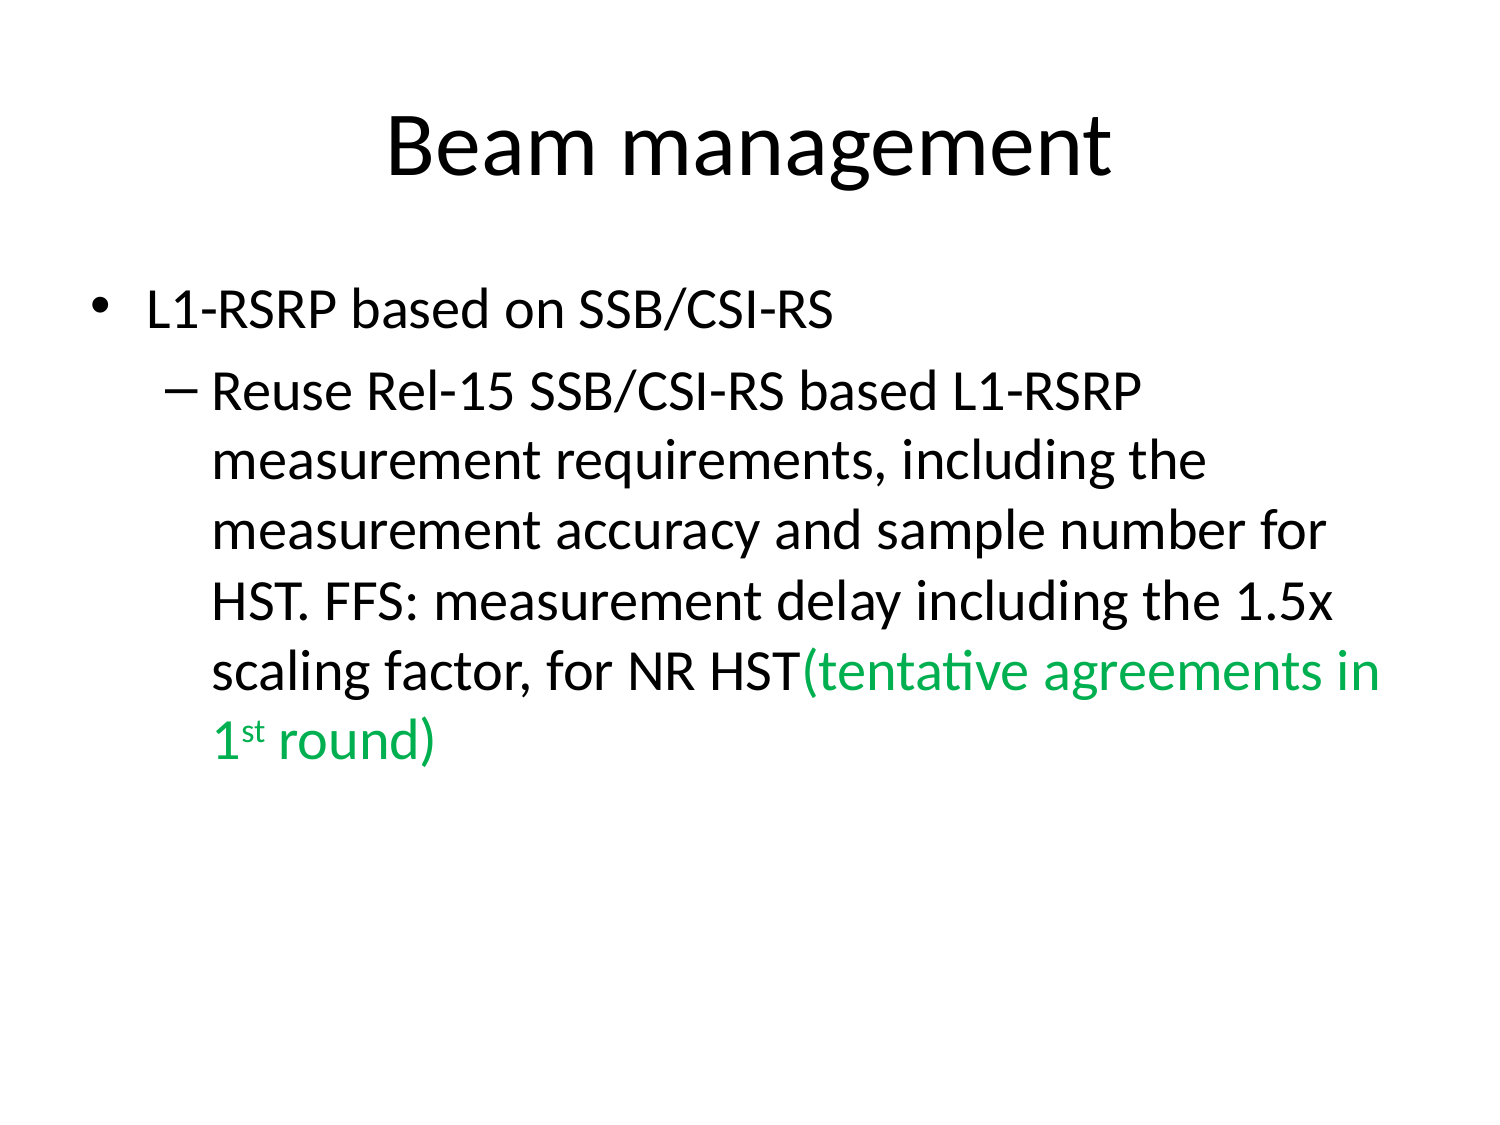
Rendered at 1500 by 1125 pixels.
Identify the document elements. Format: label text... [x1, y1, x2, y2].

list L1-RSRP based on SSB/CSI-RS Reuse Rel-15 SSB/CSI-RS based L1-RSRP measurement requirements, including the measurement accuracy and sample number for HST. FFS: measurement delay including the 1.5x scaling factor, for NR HST(tentative agreements in 1st round) [75, 262, 1425, 1005]
title Beam management [75, 45, 1425, 233]
